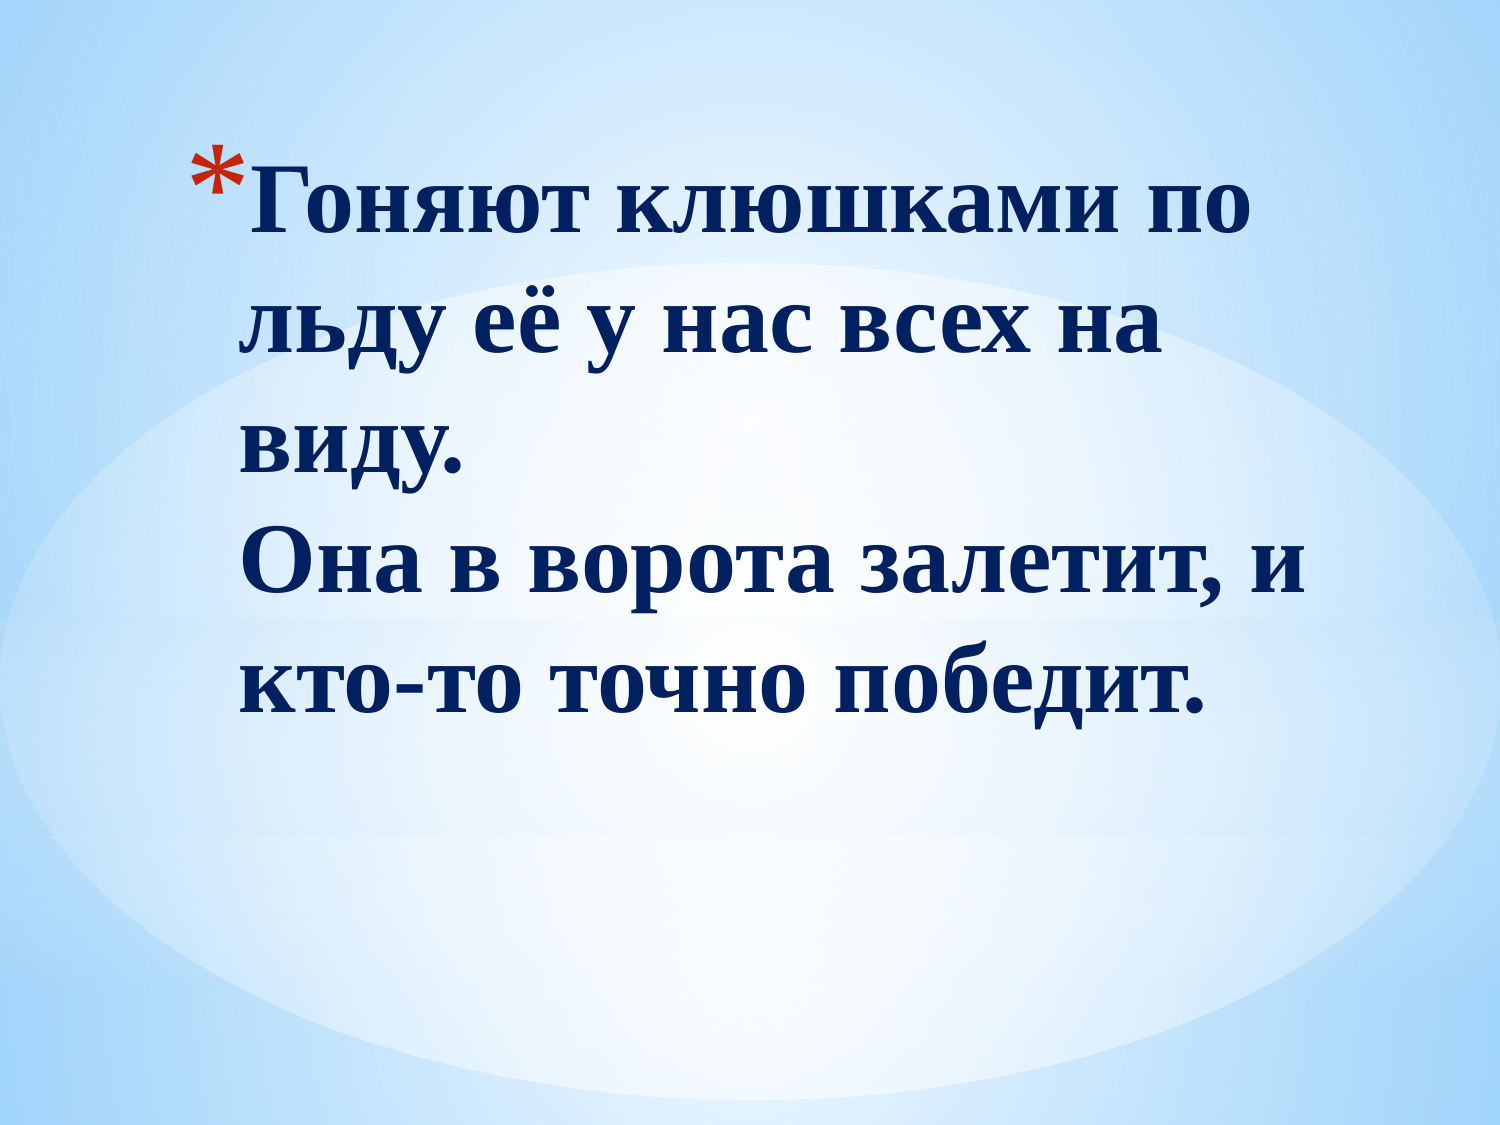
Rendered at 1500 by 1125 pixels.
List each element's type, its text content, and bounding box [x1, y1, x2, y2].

title Гоняют клюшками по льду её у нас всех на виду. Она в ворота залетит, и кто-то точно победит. [171, 125, 1363, 905]
